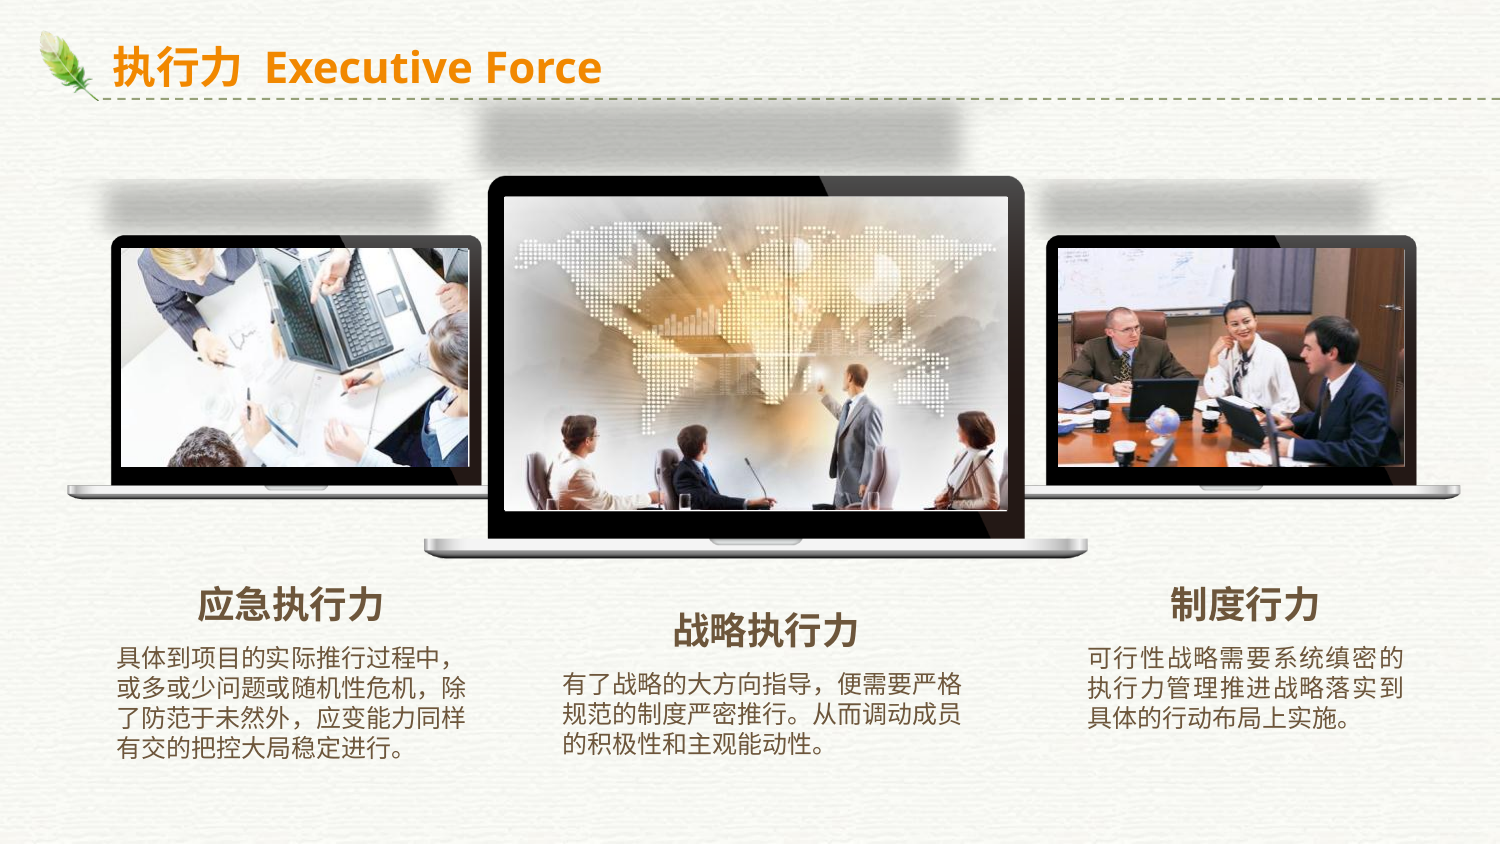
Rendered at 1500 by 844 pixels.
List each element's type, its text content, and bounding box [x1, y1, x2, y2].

text_box 执行力 Executive Force [105, 32, 618, 98]
text_box 制度行力 [1090, 573, 1401, 634]
text_box 战略执行力 [612, 599, 919, 660]
text_box 具体到项目的实际推行过程中，或多或少问题或随机性危机，除了防范于未然外，应变能力同样有交的把控大局稳定进行。 [101, 635, 482, 771]
text_box 可行性战略需要系统缜密的执行力管理推进战略落实到具体的行动布局上实施。 [1072, 635, 1419, 741]
text_box 应急执行力 [161, 573, 421, 634]
picture [0, 0, 1500, 844]
text_box 有了战略的大方向指导，便需要严格规范的制度严密推行。从而调动成员的积极性和主观能动性。 [547, 661, 984, 767]
